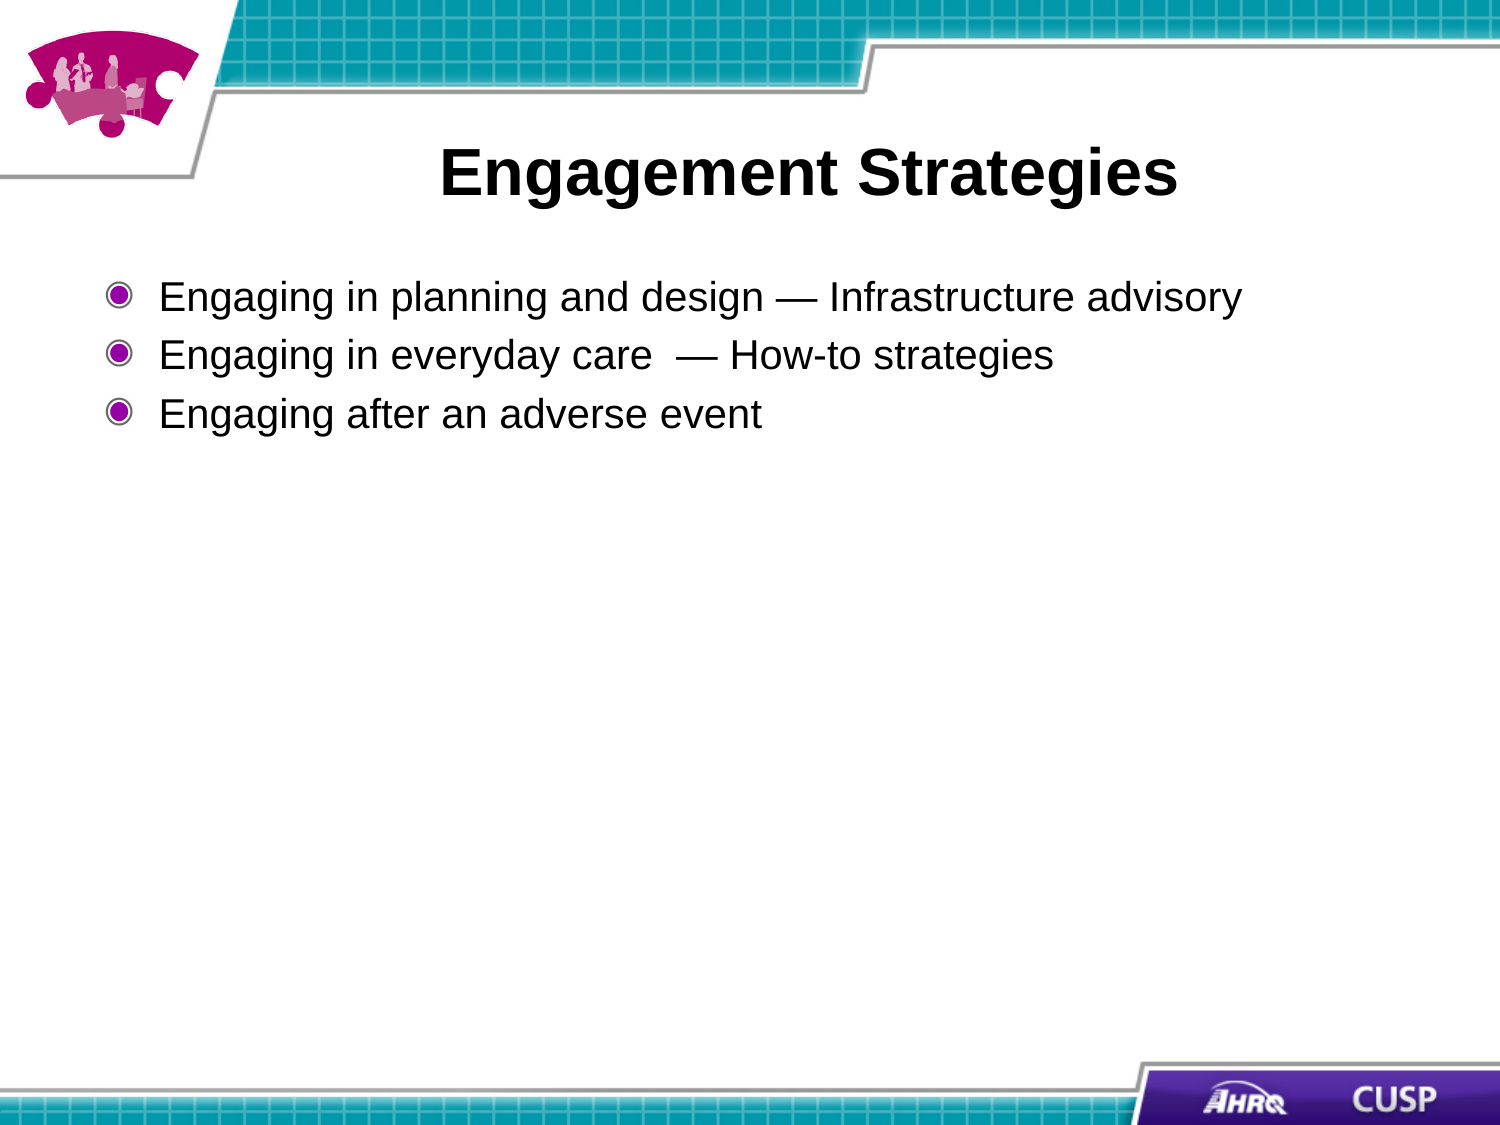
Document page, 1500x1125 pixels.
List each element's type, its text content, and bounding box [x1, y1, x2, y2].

picture [0, 0, 1500, 1125]
list Engaging in planning and design — Infrastructure advisory Engaging in everyday care — How-to strategies Engaging after an adverse event [87, 262, 1425, 938]
title Engagement Strategies [212, 75, 1425, 262]
